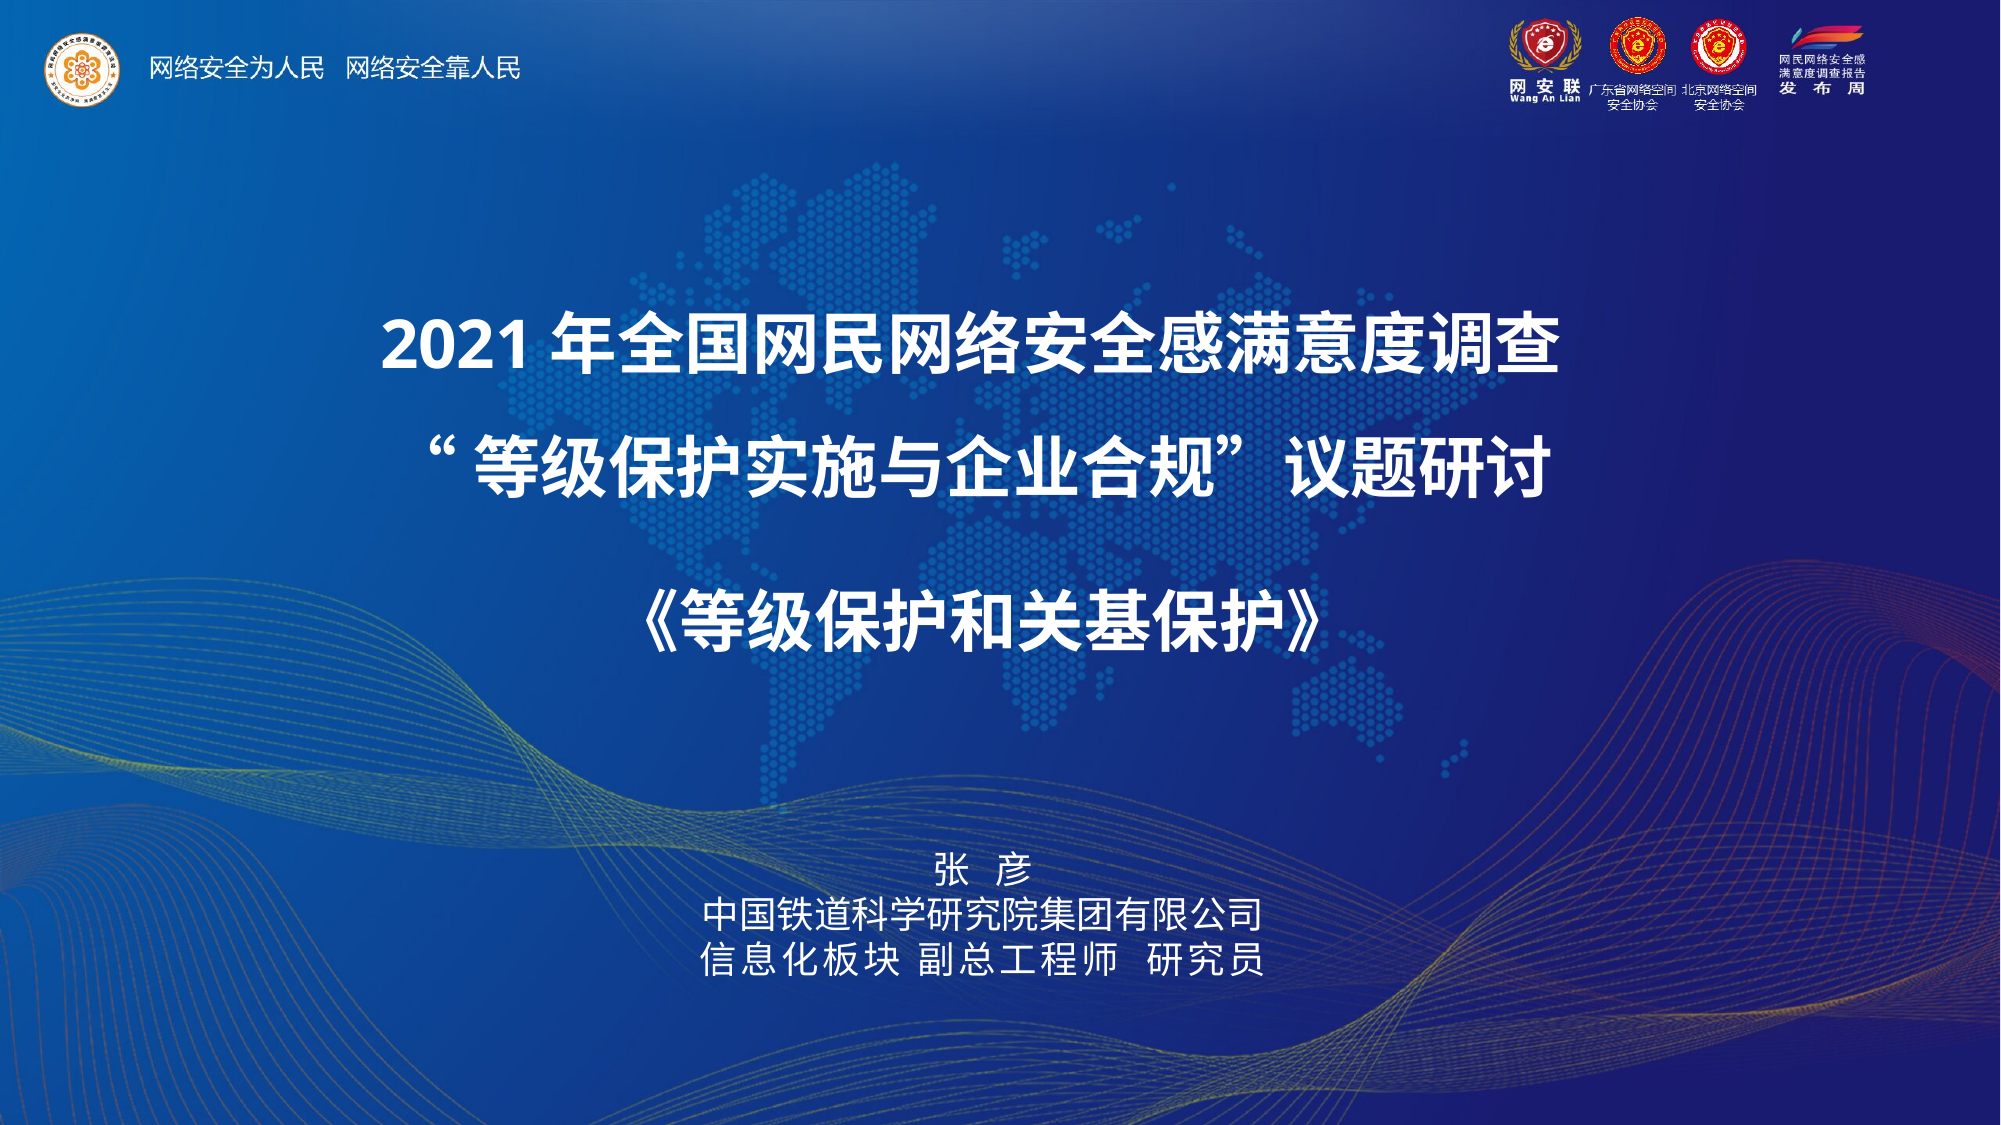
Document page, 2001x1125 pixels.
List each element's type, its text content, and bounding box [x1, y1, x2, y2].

text_box 《等级保护和关基保护》 [543, 531, 1423, 668]
text_box “等级保护实施与企业合规”议题研讨 [374, 376, 1568, 513]
text_box 2021年全国网民网络安全感满意度调查 [326, 248, 1616, 389]
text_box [553, 838, 1436, 991]
picture [0, 0, 2001, 1125]
